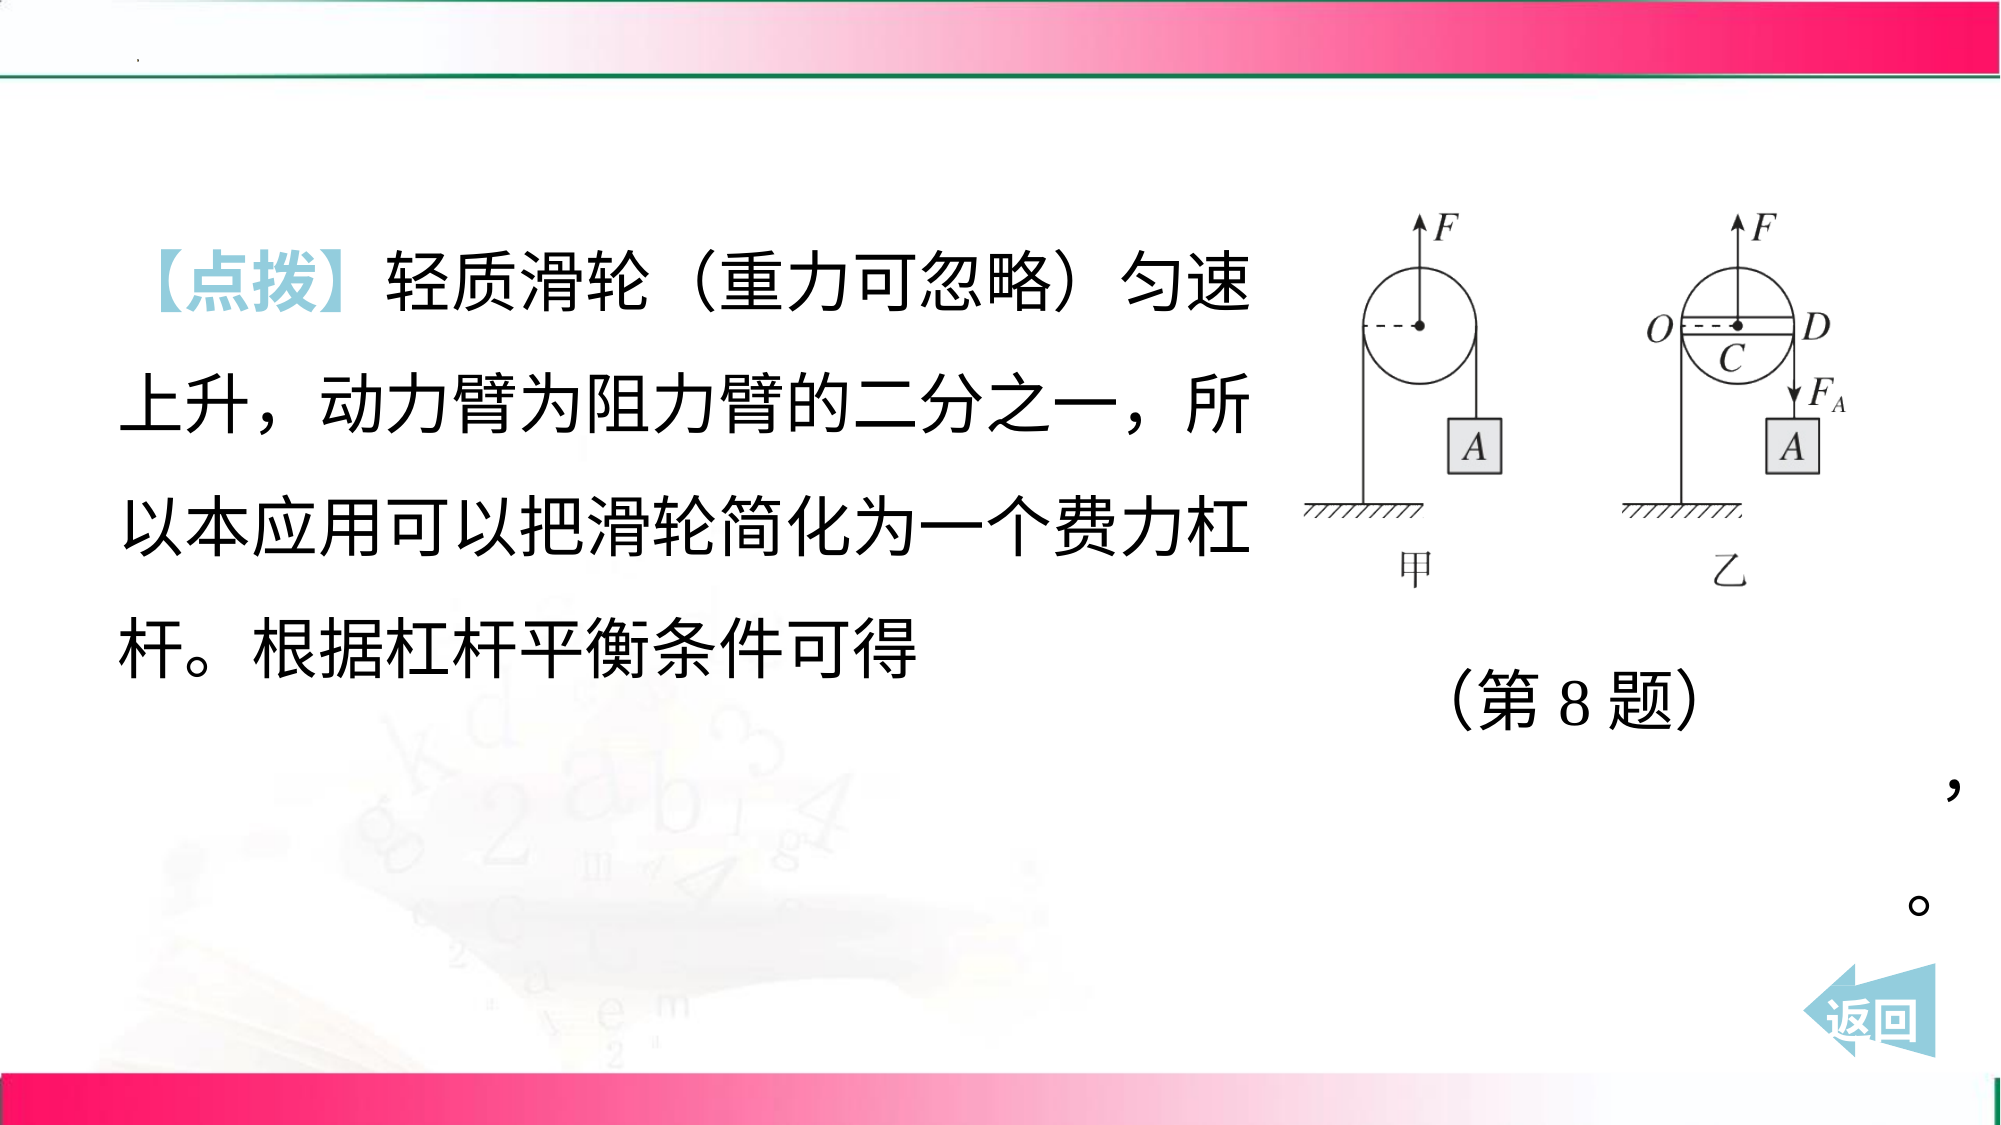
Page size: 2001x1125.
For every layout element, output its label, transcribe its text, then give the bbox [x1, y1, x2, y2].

text_box 返回 [1803, 963, 1936, 1058]
picture [0, 0, 2001, 1125]
text_box （第8题） [1417, 621, 1733, 818]
